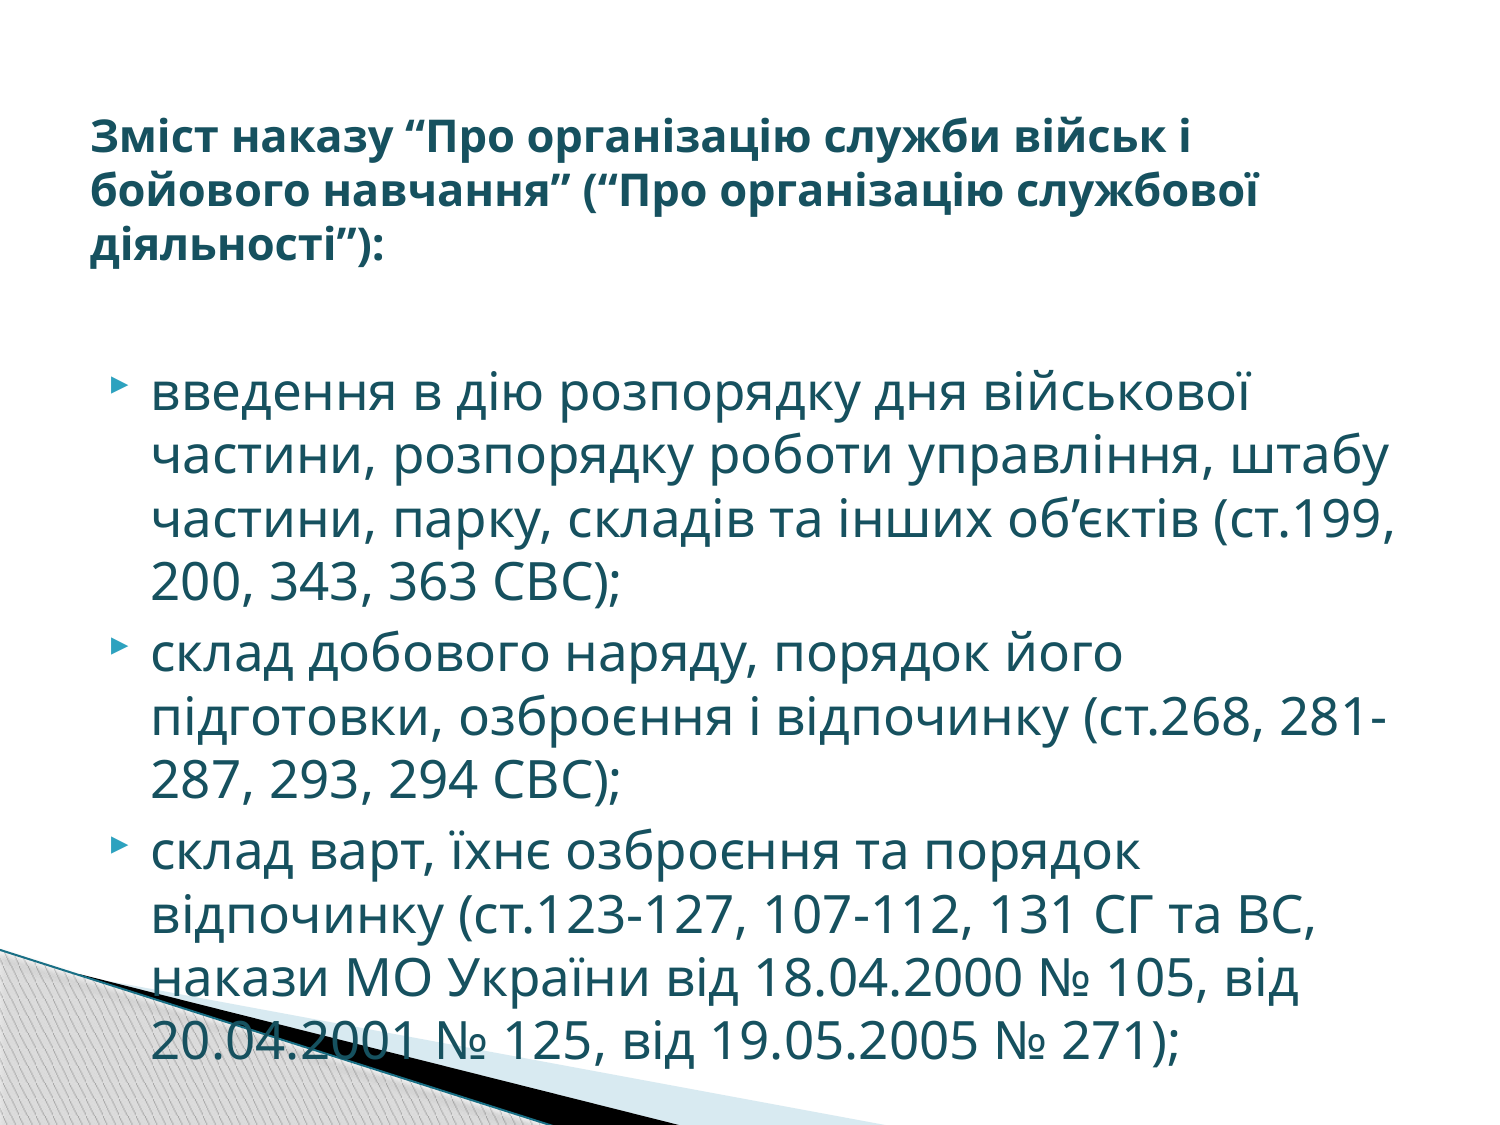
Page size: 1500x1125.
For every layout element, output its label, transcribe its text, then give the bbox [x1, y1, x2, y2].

title Зміст наказу “Про організацію служби військ і бойового навчання” (“Про організацію службової діяльності”): [75, 45, 1425, 350]
list введення в дію розпорядку дня військової частини, розпорядку роботи управління, штабу частини, парку, складів та інших об’єктів (ст.199, 200, 343, 363 СВС); склад добового наряду, порядок його підготовки, озброєння і відпочинку (ст.268, 281-287, 293, 294 СВС); склад варт, їхнє озброєння та порядок відпочинку (ст.123-127, 107-112, 131 СГ та ВС, накази МО України від 18.04.2000 № 105, від 20.04.2001 № 125, від 19.05.2005 № 271); [75, 350, 1425, 1083]
